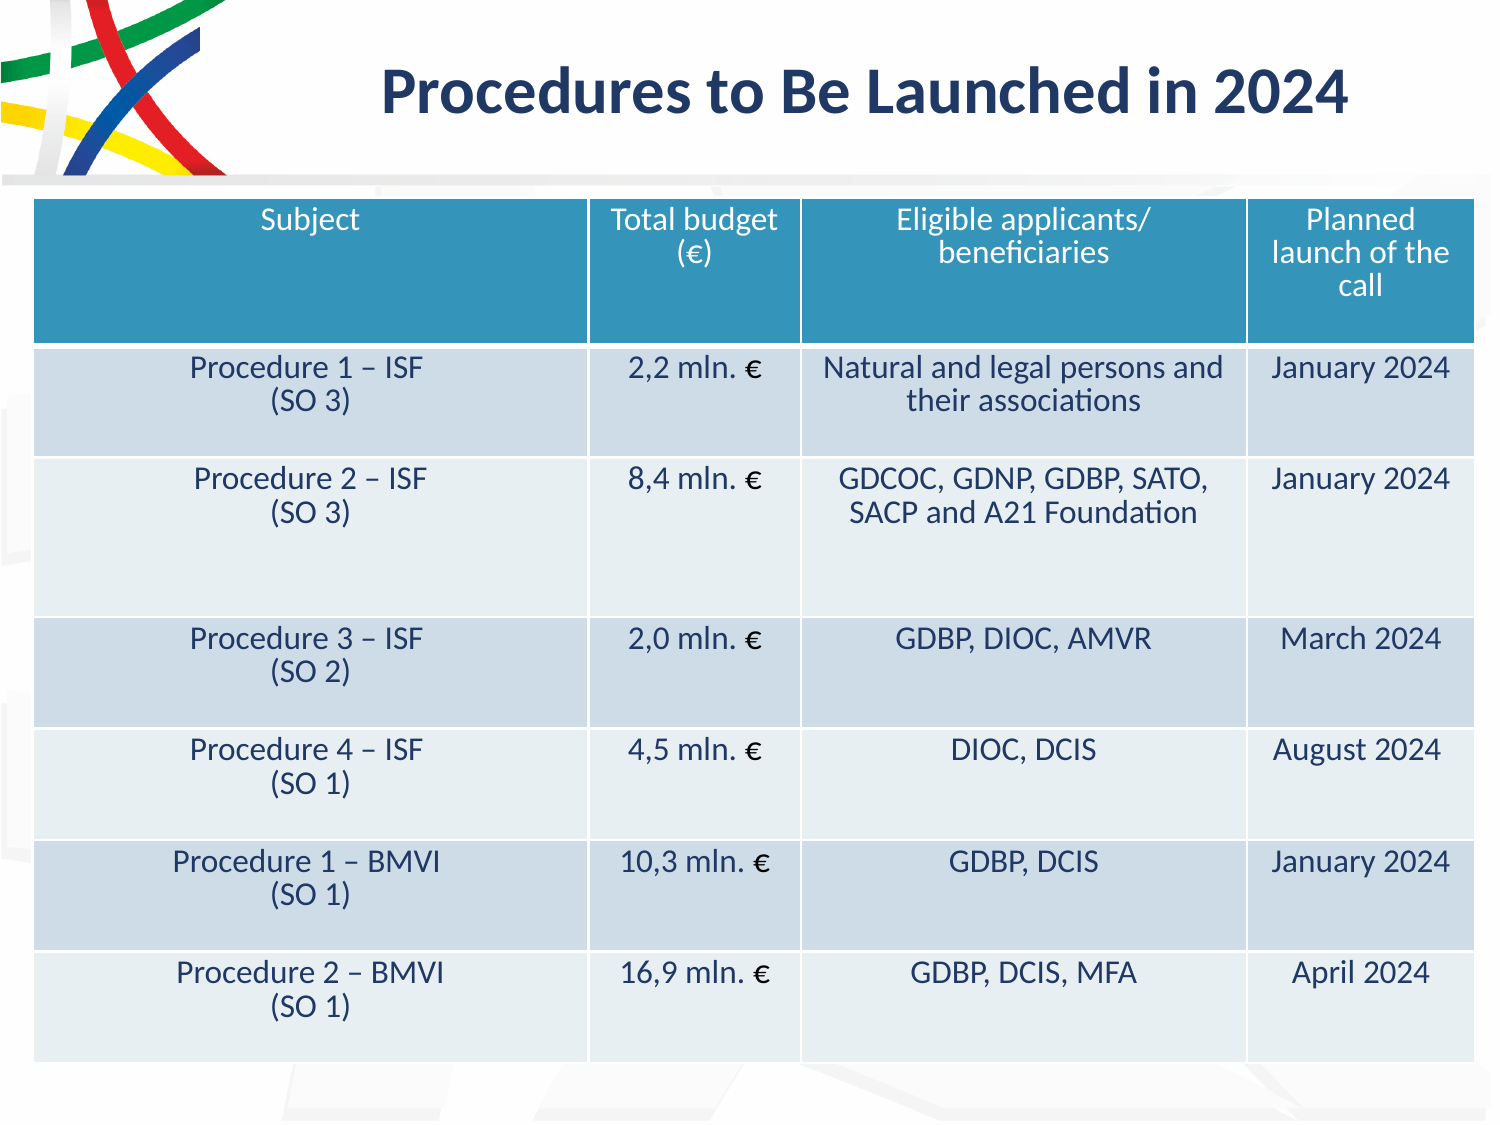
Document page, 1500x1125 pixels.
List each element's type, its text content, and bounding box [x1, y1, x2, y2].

table_cell GDBP, DCIS, MFA [802, 953, 1246, 1062]
table_cell Procedure 2 – BMVI (SO 1) [34, 953, 587, 1062]
table_cell March 2024 [1248, 618, 1474, 727]
table_cell 4,5 mln. € [590, 730, 800, 839]
table_cell January 2024 [1248, 841, 1474, 950]
table_cell GDBP, DIOC, AMVR [802, 618, 1246, 727]
table_cell 2,0 mln. € [590, 618, 800, 727]
table_header Total budget (€) [590, 199, 800, 343]
table_header Subject [34, 199, 587, 343]
table_cell January 2024 [1248, 459, 1474, 616]
table_cell GDCOC, GDNP, GDBP, SATO, SACP and A21 Foundation [802, 459, 1246, 616]
table_cell Procedure 1 – ISF (SO 3) [34, 349, 587, 456]
table_header Planned launch of the call [1248, 199, 1474, 343]
table_cell Procedure 2 – ISF (SO 3) [34, 459, 587, 616]
table_cell Procedure 4 – ISF (SO 1) [34, 730, 587, 839]
table_cell Natural and legal persons and their associations [802, 349, 1246, 456]
table_cell April 2024 [1248, 953, 1474, 1062]
table_header Eligible applicants/ beneficiaries [802, 199, 1246, 343]
table_cell 10,3 mln. € [590, 841, 800, 950]
table_cell 16,9 mln. € [590, 953, 800, 1062]
table_cell DIOC, DCIS [802, 730, 1246, 839]
table_cell Procedure 1 – BMVI (SO 1) [34, 841, 587, 950]
table_cell January 2024 [1248, 349, 1474, 456]
table_cell August 2024 [1248, 730, 1474, 839]
picture [0, 0, 1500, 1125]
table_cell GDBP, DCIS [802, 841, 1246, 950]
title Procedures to Be Launched in 2024 [231, 0, 1500, 173]
table_cell Procedure 3 – ISF (SO 2) [34, 618, 587, 727]
table_cell 8,4 mln. € [590, 459, 800, 616]
table_cell 2,2 mln. € [590, 349, 800, 456]
